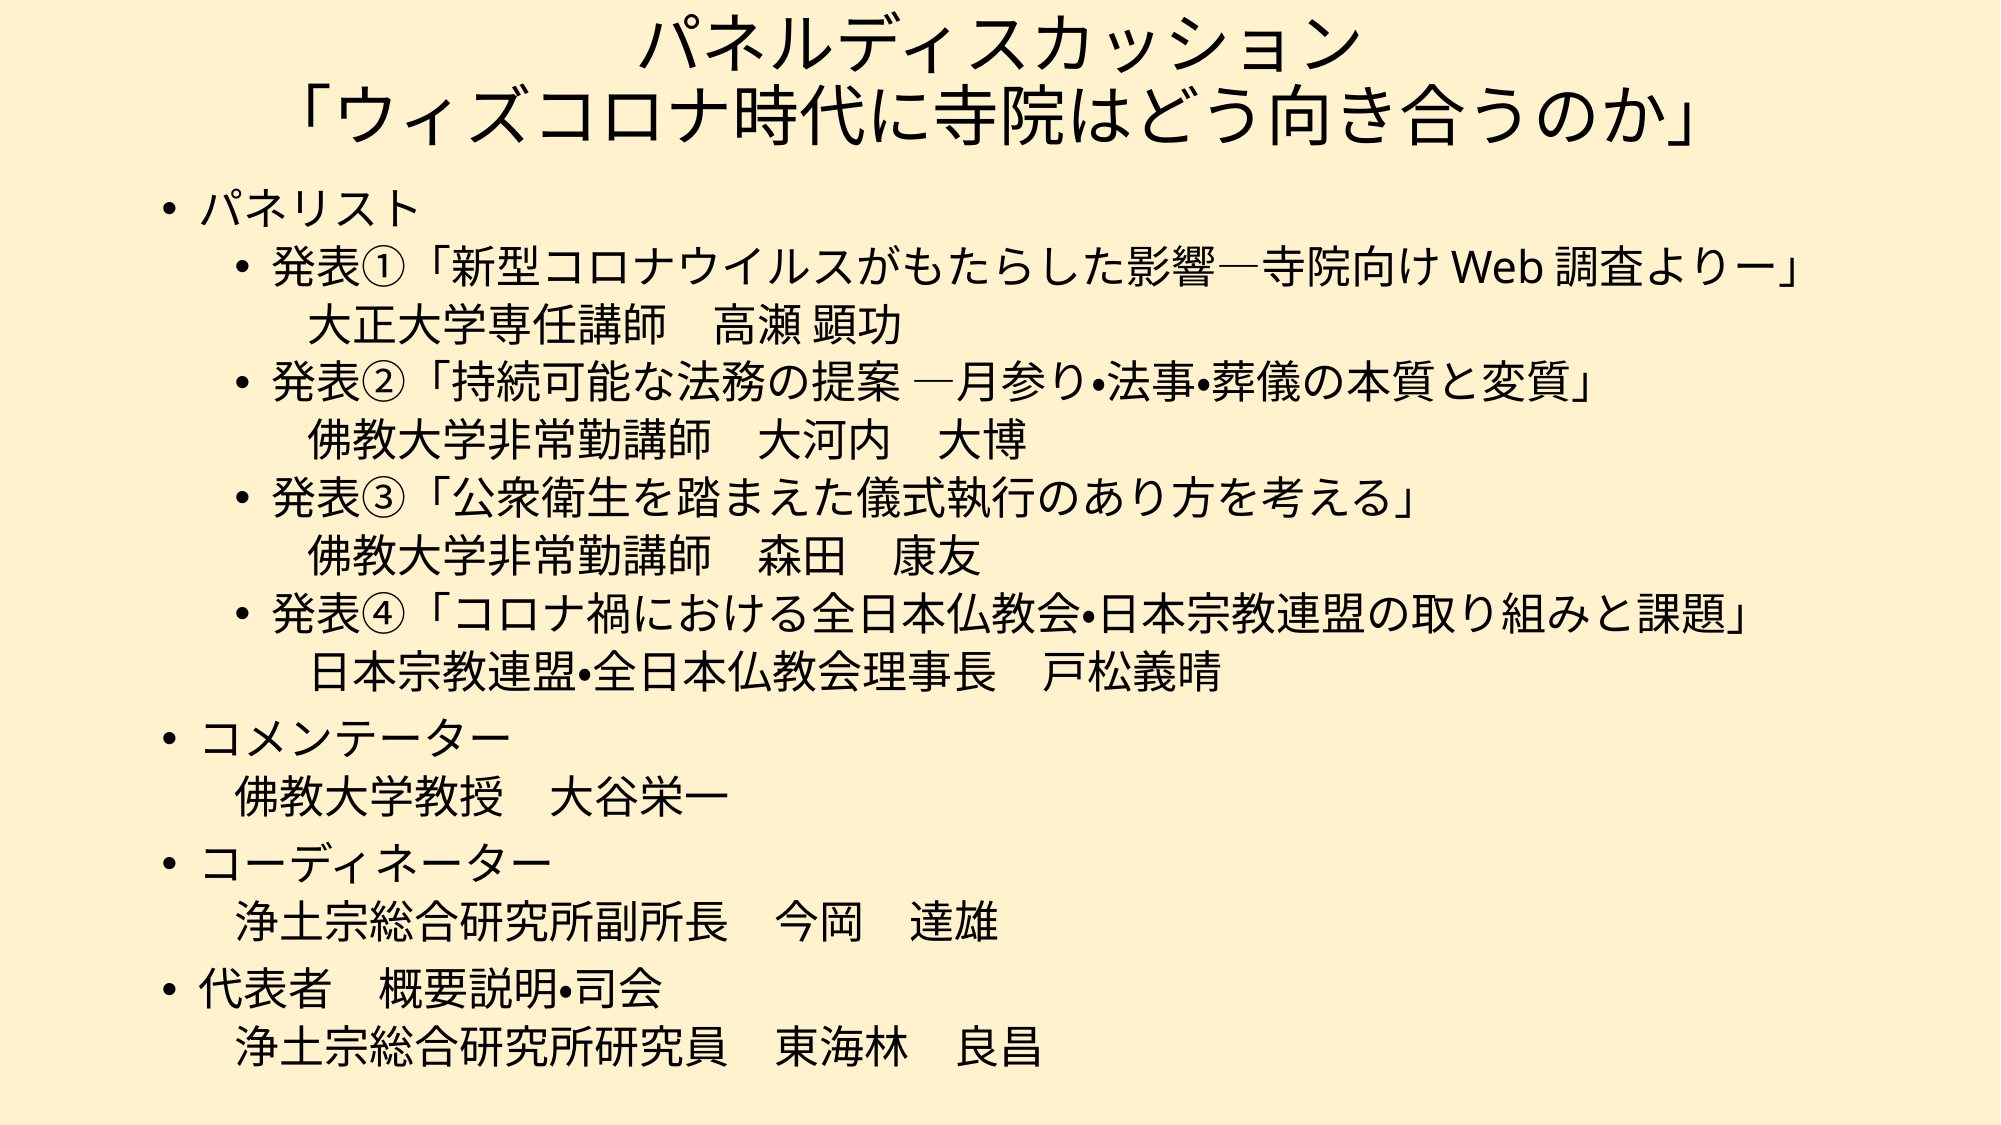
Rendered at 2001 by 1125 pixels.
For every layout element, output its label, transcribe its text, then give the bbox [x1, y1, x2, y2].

title パネルディスカッション 「ウィズコロナ時代に寺院はどう向き合うのか」 [8, 0, 1992, 167]
list パネリスト 発表①「新型コロナウイルスがもたらした影響―寺院向けWeb調査よりー」 大正大学専任講師 高瀬 顕功 発表②「持続可能な法務の提案 ―月参り・法事・葬儀の本質と変質」 佛教大学非常勤講師 大河内 大博 発表③「公衆衛生を踏まえた儀式執行のあり方を考える」 佛教大学非常勤講師 森田 康友 発表④「コロナ禍における全日本仏教会・日本宗教連盟の取り組みと課題」 日本宗教連盟・全日本仏教会理事長 戸松義晴 コメンテーター 佛教大学教授 大谷栄一 コーディネーター 浄土宗総合研究所副所長 今岡 達雄 代表者 概要説明・司会 浄土宗総合研究所研究員 東海林 良昌 [146, 178, 1854, 1096]
